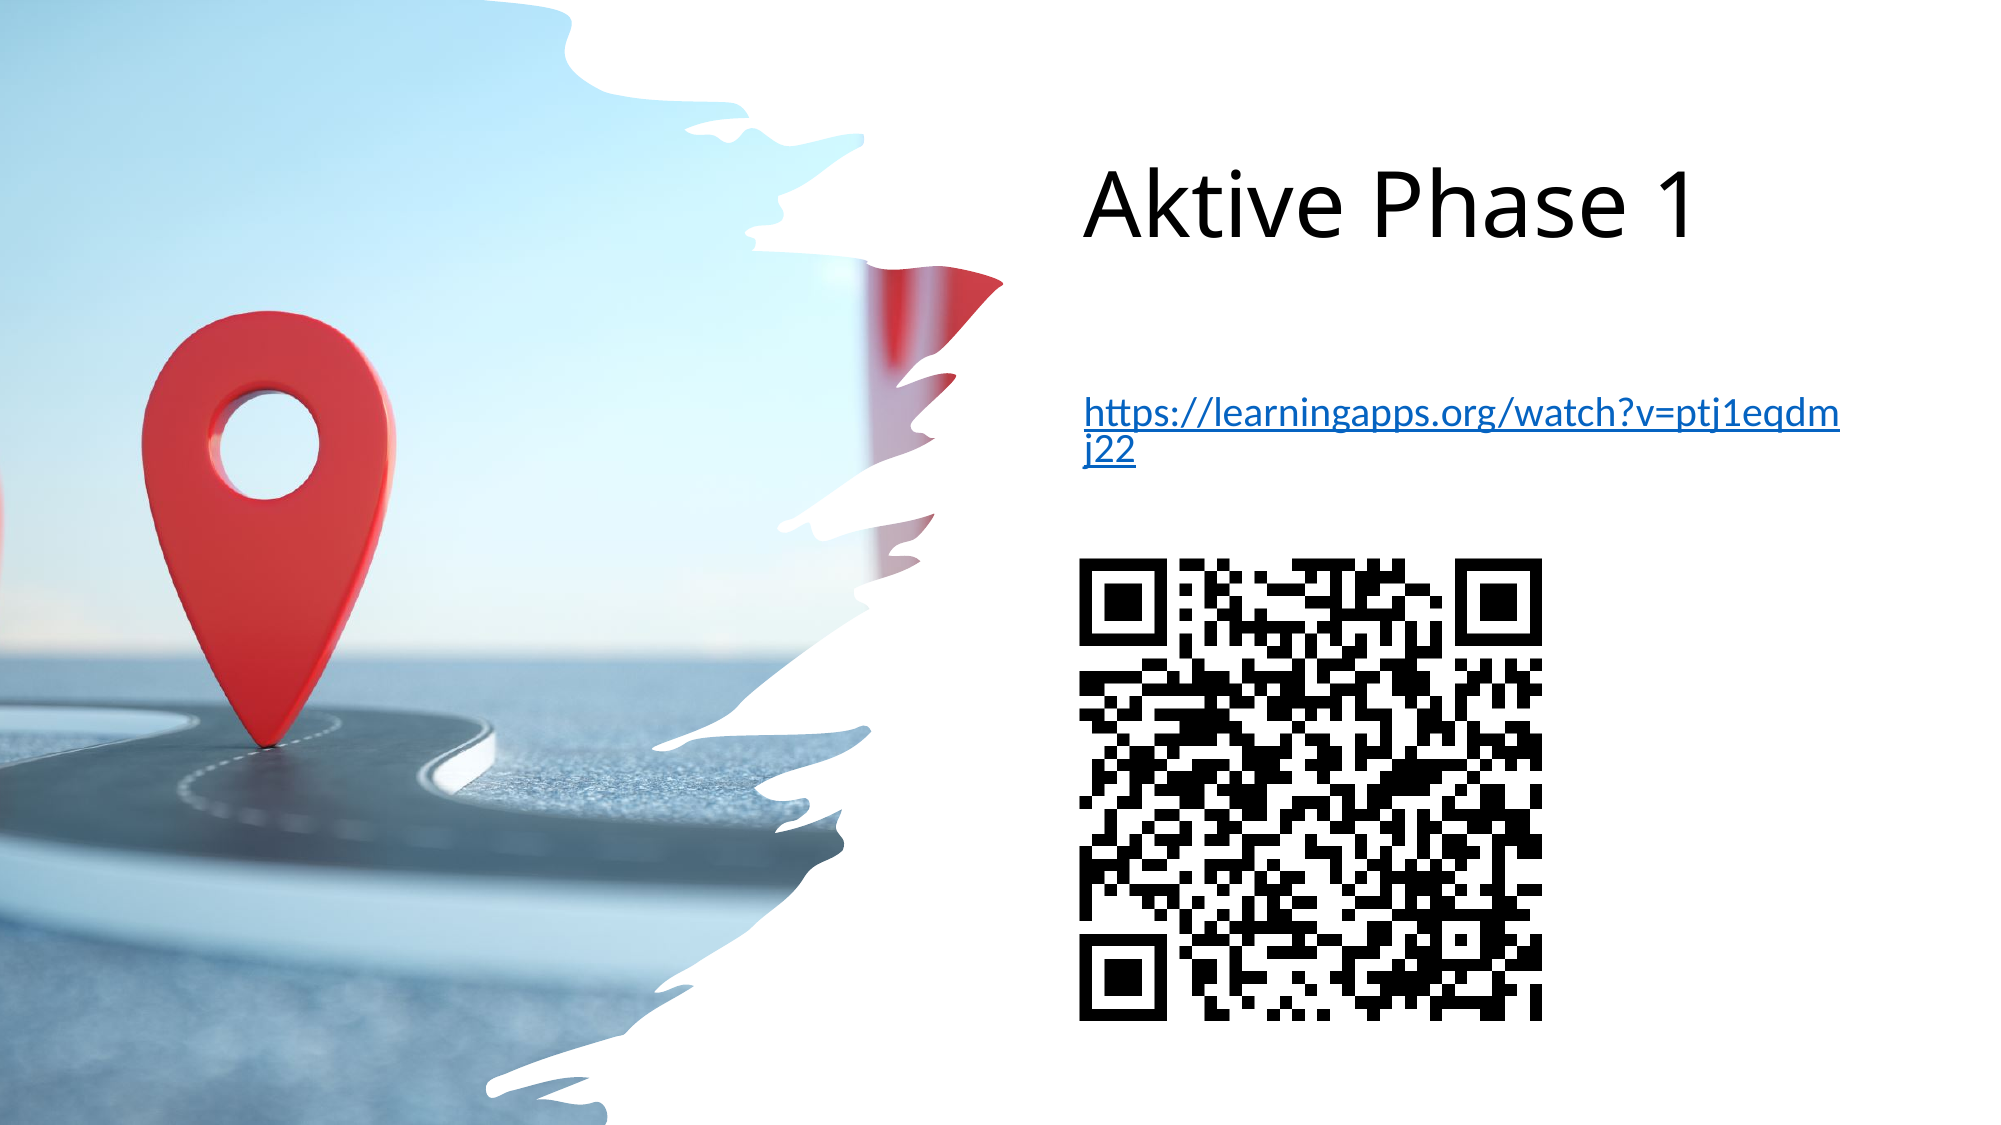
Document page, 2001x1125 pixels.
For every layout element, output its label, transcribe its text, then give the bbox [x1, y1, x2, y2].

list https://learningapps.org/watch?v=ptj1eqdmj22 [1068, 382, 1863, 1014]
text_box [1004, 0, 2000, 1125]
picture [1054, 533, 1567, 1046]
picture [0, 0, 1004, 1125]
title Aktive Phase 1 [1068, 59, 1863, 357]
